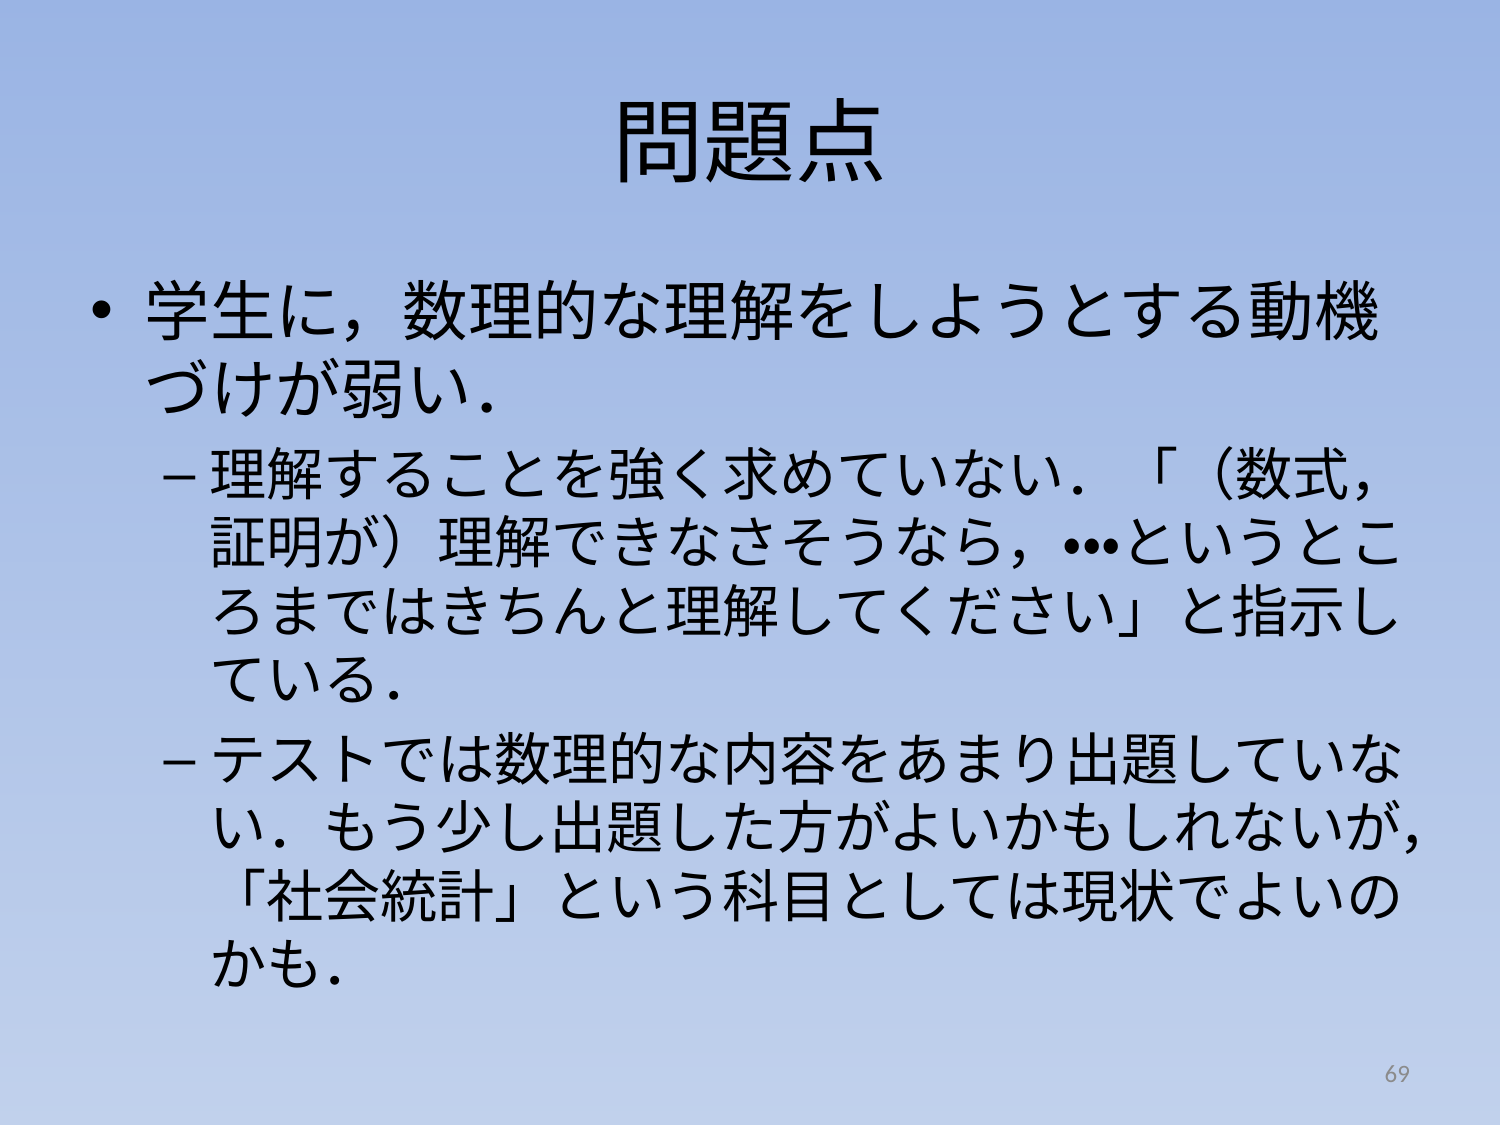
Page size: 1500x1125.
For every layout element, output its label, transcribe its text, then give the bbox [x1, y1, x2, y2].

title 問題点 [75, 45, 1425, 233]
list 学生に，数理的な理解をしようとする動機づけが弱い． 理解することを強く求めていない．「（数式，証明が）理解できなさそうなら，・・・というところまではきちんと理解してください」と指示している． テストでは数理的な内容をあまり出題していない．もう少し出題した方がよいかもしれないが，「社会統計」という科目としては現状でよいのかも． [75, 262, 1425, 1005]
slide_number 69 [1074, 1042, 1425, 1103]
